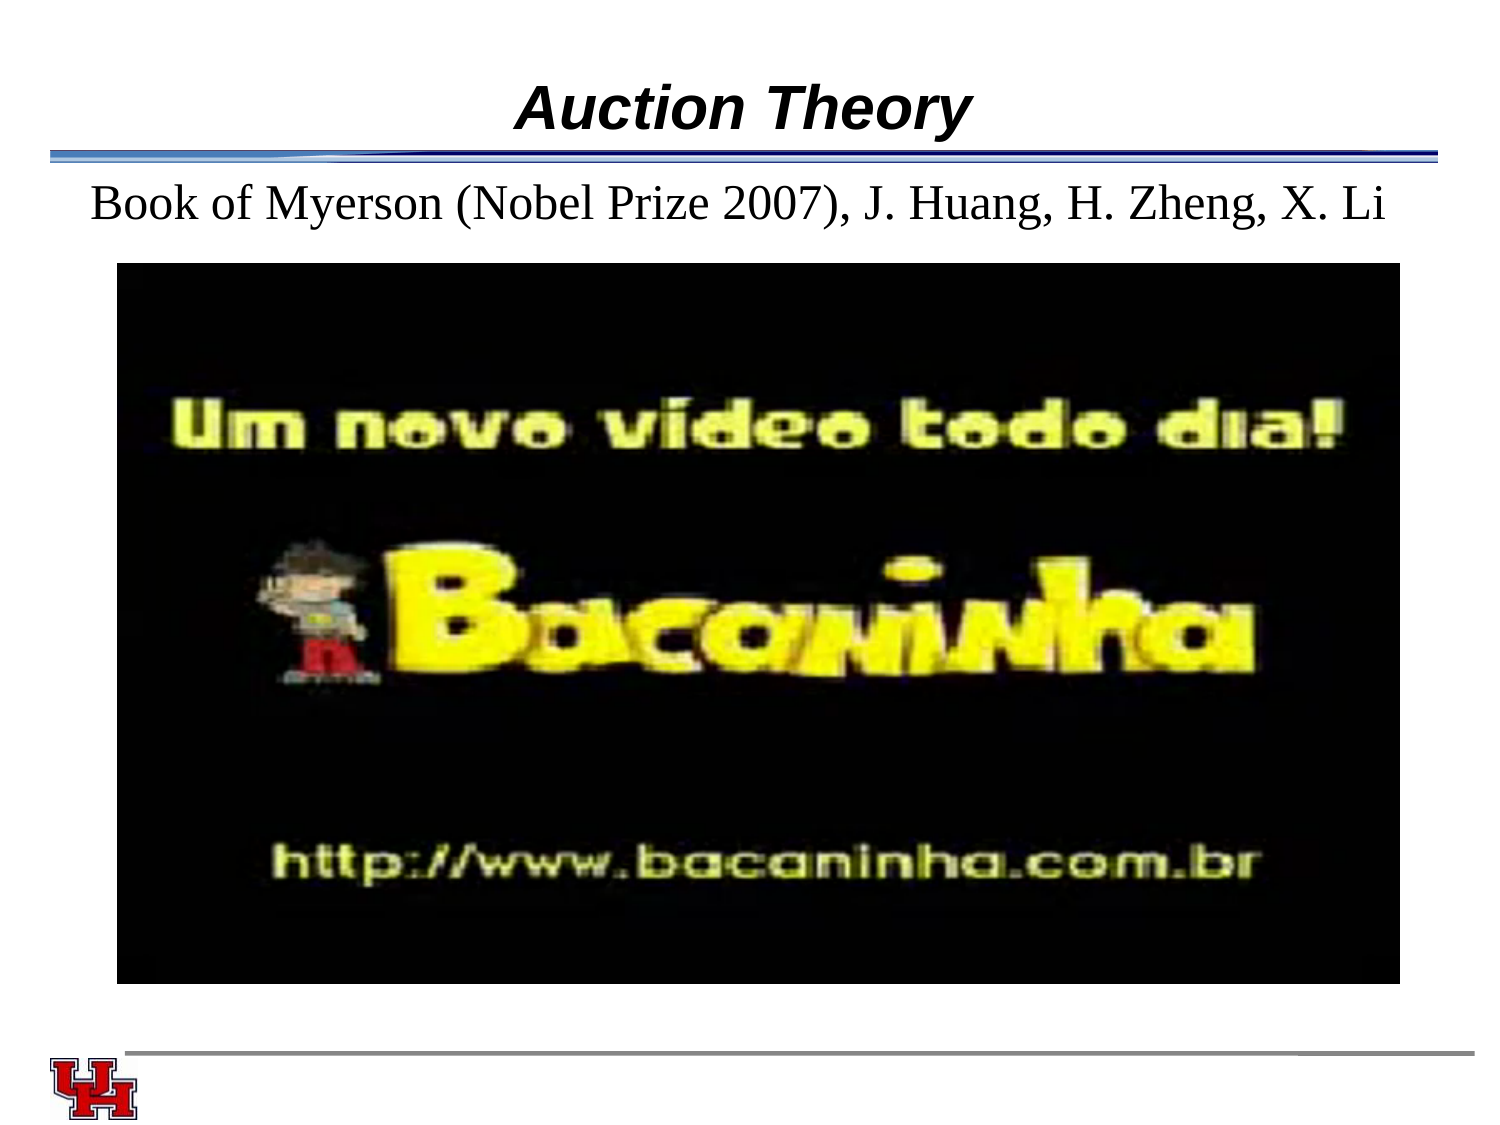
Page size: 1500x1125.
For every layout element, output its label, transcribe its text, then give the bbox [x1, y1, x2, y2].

title Auction Theory [62, 54, 1426, 151]
picture [50, 1058, 138, 1120]
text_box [116, 262, 1401, 985]
picture [50, 150, 1438, 162]
list Book of Myerson (Nobel Prize 2007), J. Huang, H. Zheng, X. Li [0, 162, 1475, 338]
